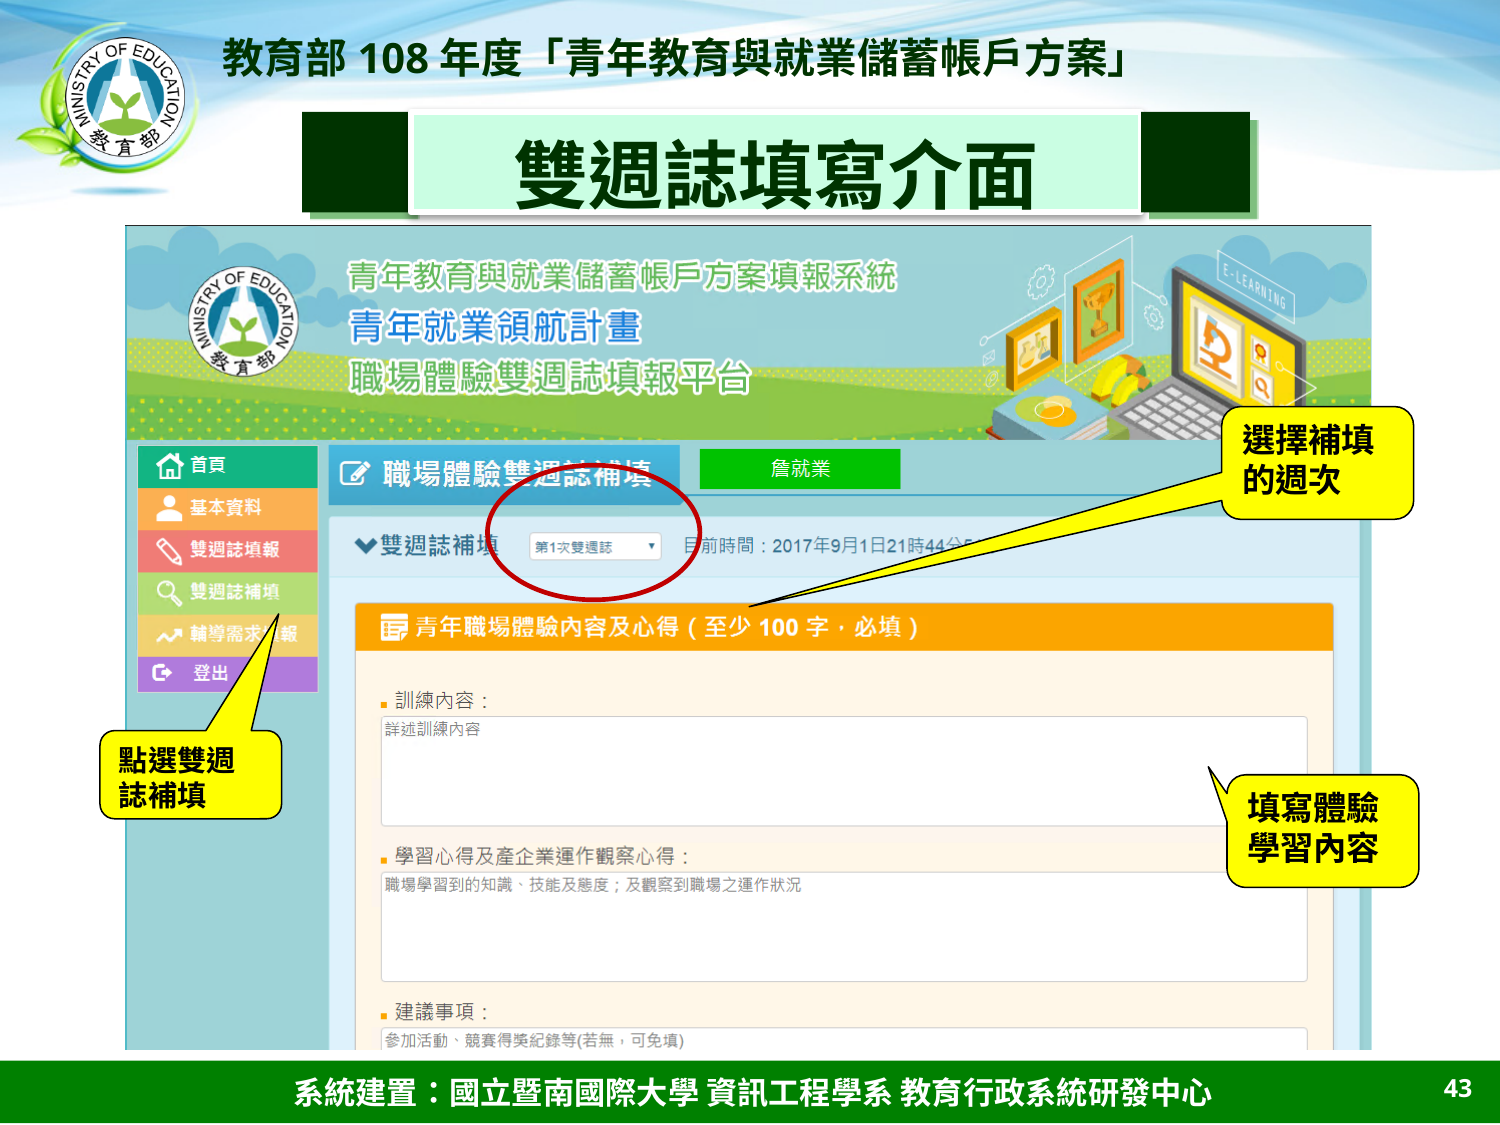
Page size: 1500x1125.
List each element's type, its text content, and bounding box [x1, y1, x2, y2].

text_box [1141, 111, 1250, 213]
text_box 雙週誌填寫介面 [408, 109, 1144, 215]
text_box [302, 111, 405, 213]
text_box 填寫體驗學習內容 [1376, 774, 1419, 888]
picture [0, 0, 1500, 1060]
text_box 選擇補填的週次 [1376, 406, 1414, 520]
text_box 點選雙週誌補填 [99, 730, 119, 819]
slide_number 43 [1137, 1064, 1488, 1125]
